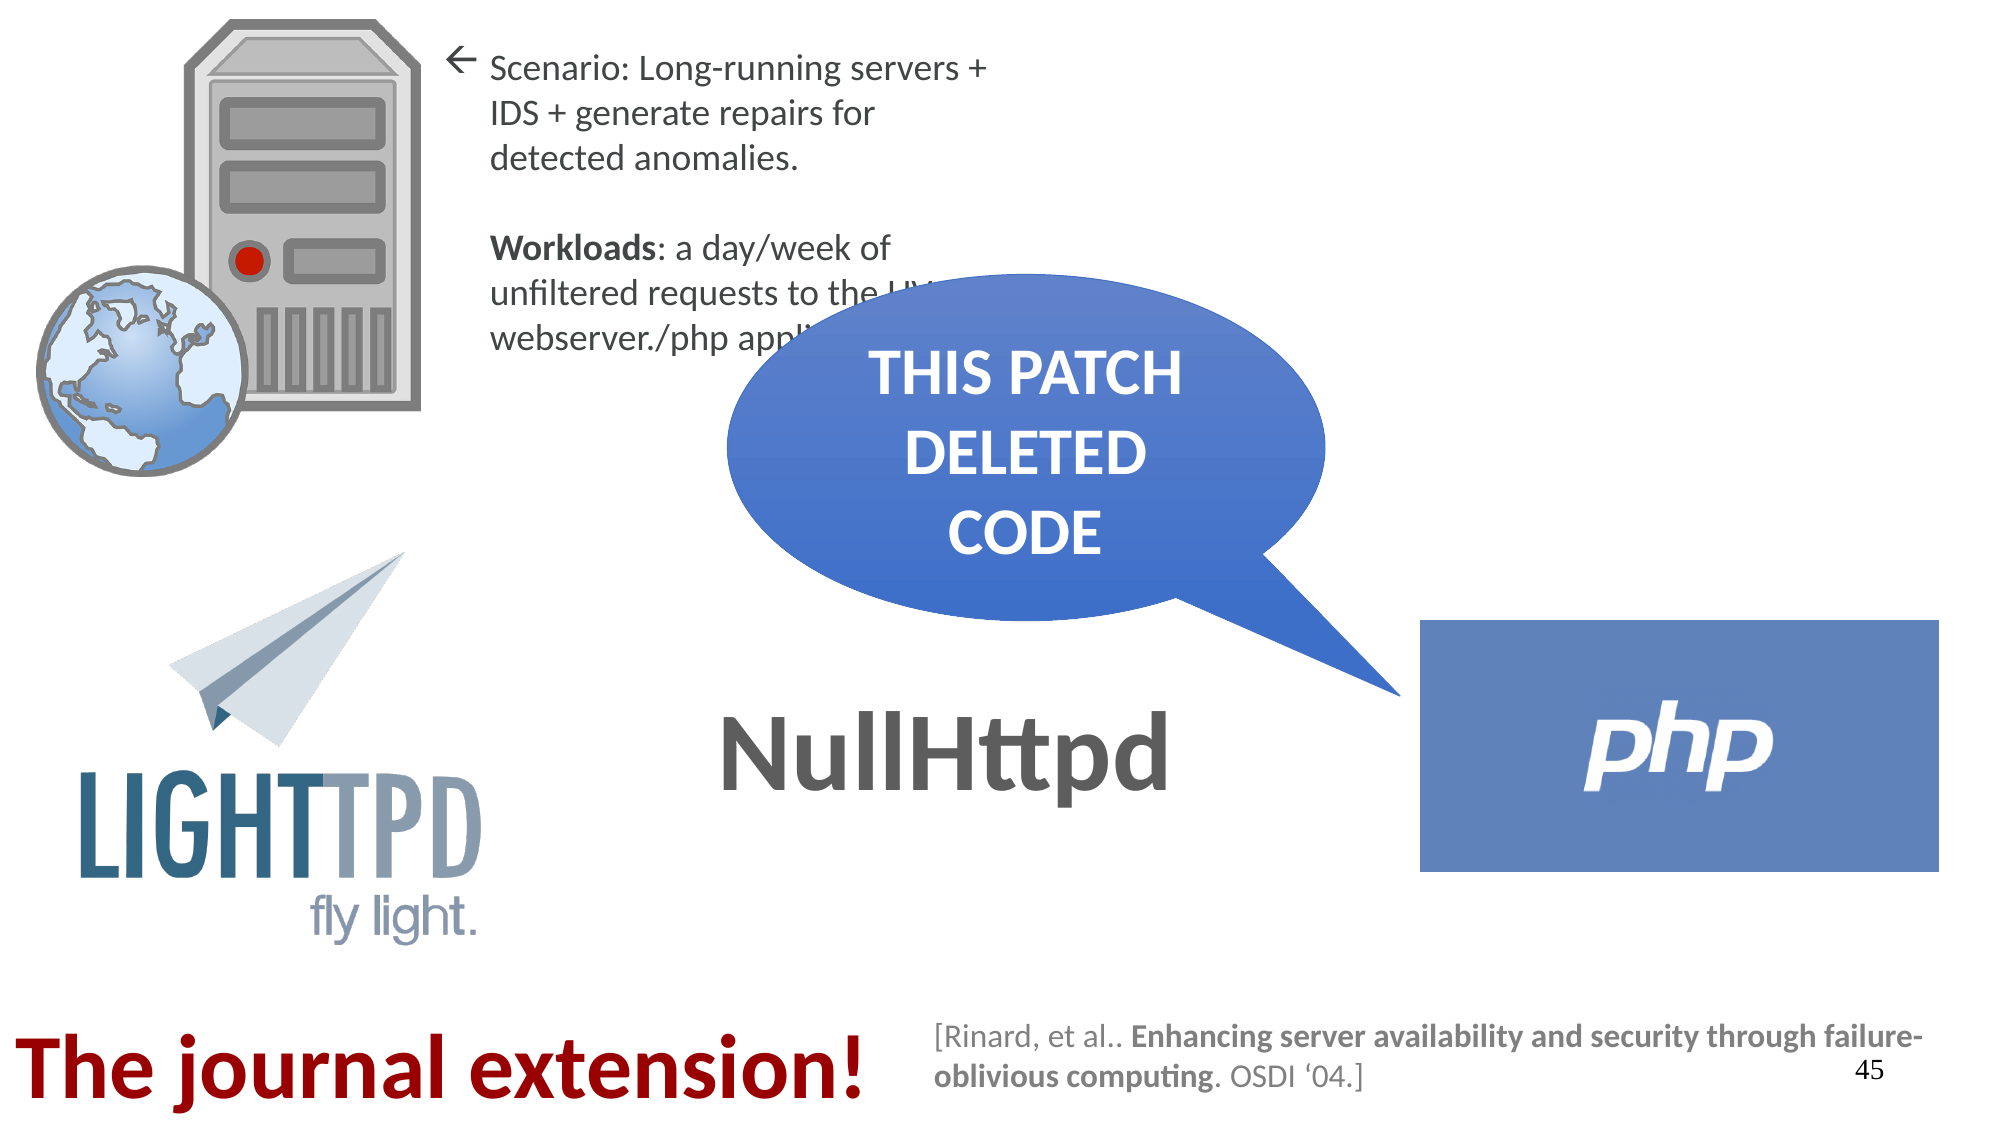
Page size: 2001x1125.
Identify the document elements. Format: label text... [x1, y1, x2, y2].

text_box Scenario: Long-running servers + IDS + generate repairs for detected anomalies. Workloads: a day/week of unfiltered requests to the UVA CS webserver./php application. [428, 35, 1027, 366]
picture [36, 19, 421, 477]
picture [1420, 620, 1939, 872]
text_box THIS PATCH DELETED CODE [726, 273, 1401, 697]
title The journal extension! [0, 936, 1350, 1124]
picture [67, 540, 497, 953]
text_box NullHttpd [703, 670, 1214, 821]
text_box [Rinard, et al.. Enhancing server availability and security through failure-oblivious computing. OSDI ‘04.] [919, 1006, 1949, 1102]
